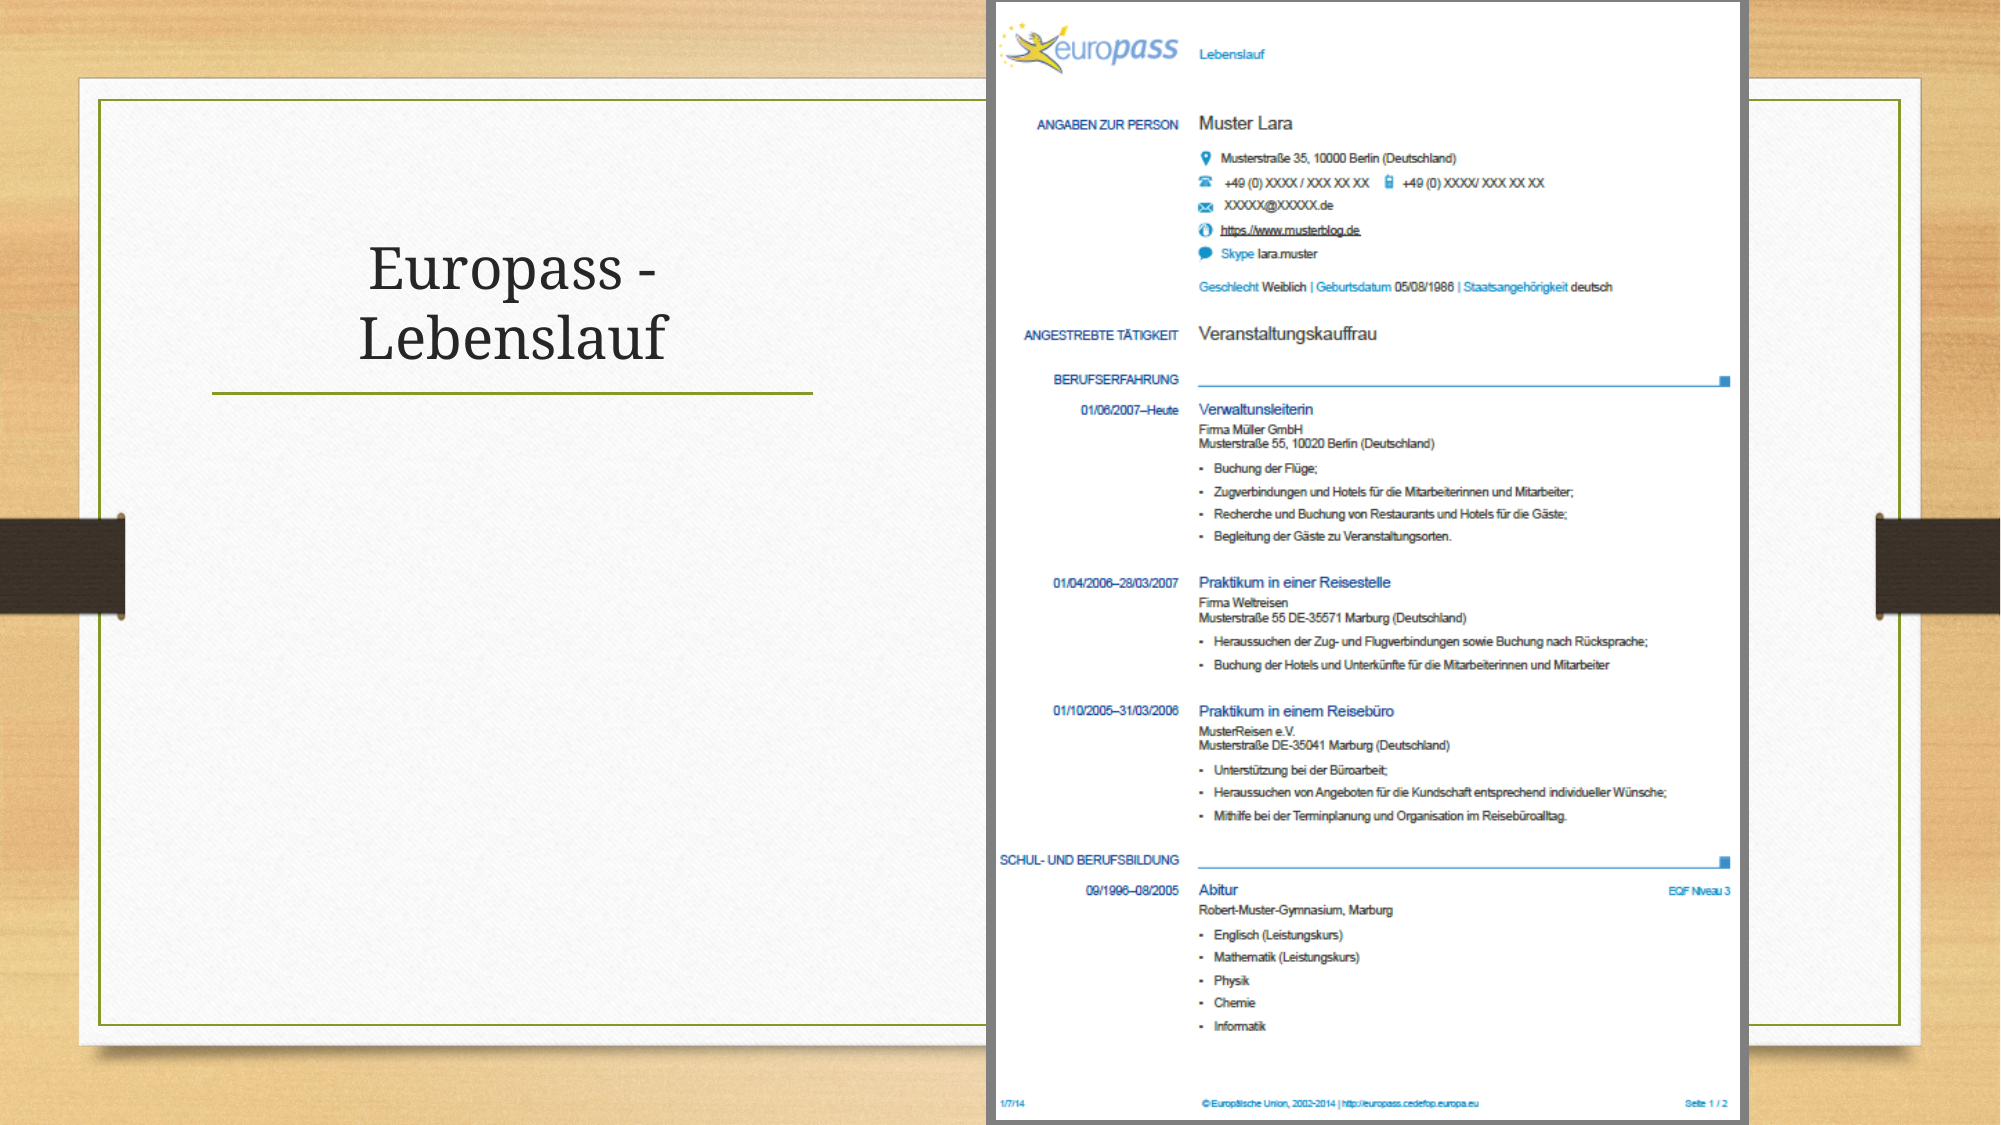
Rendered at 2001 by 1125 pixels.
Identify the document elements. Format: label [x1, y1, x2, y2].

text_box [0, 0, 2000, 1125]
picture [995, 1, 1740, 1121]
